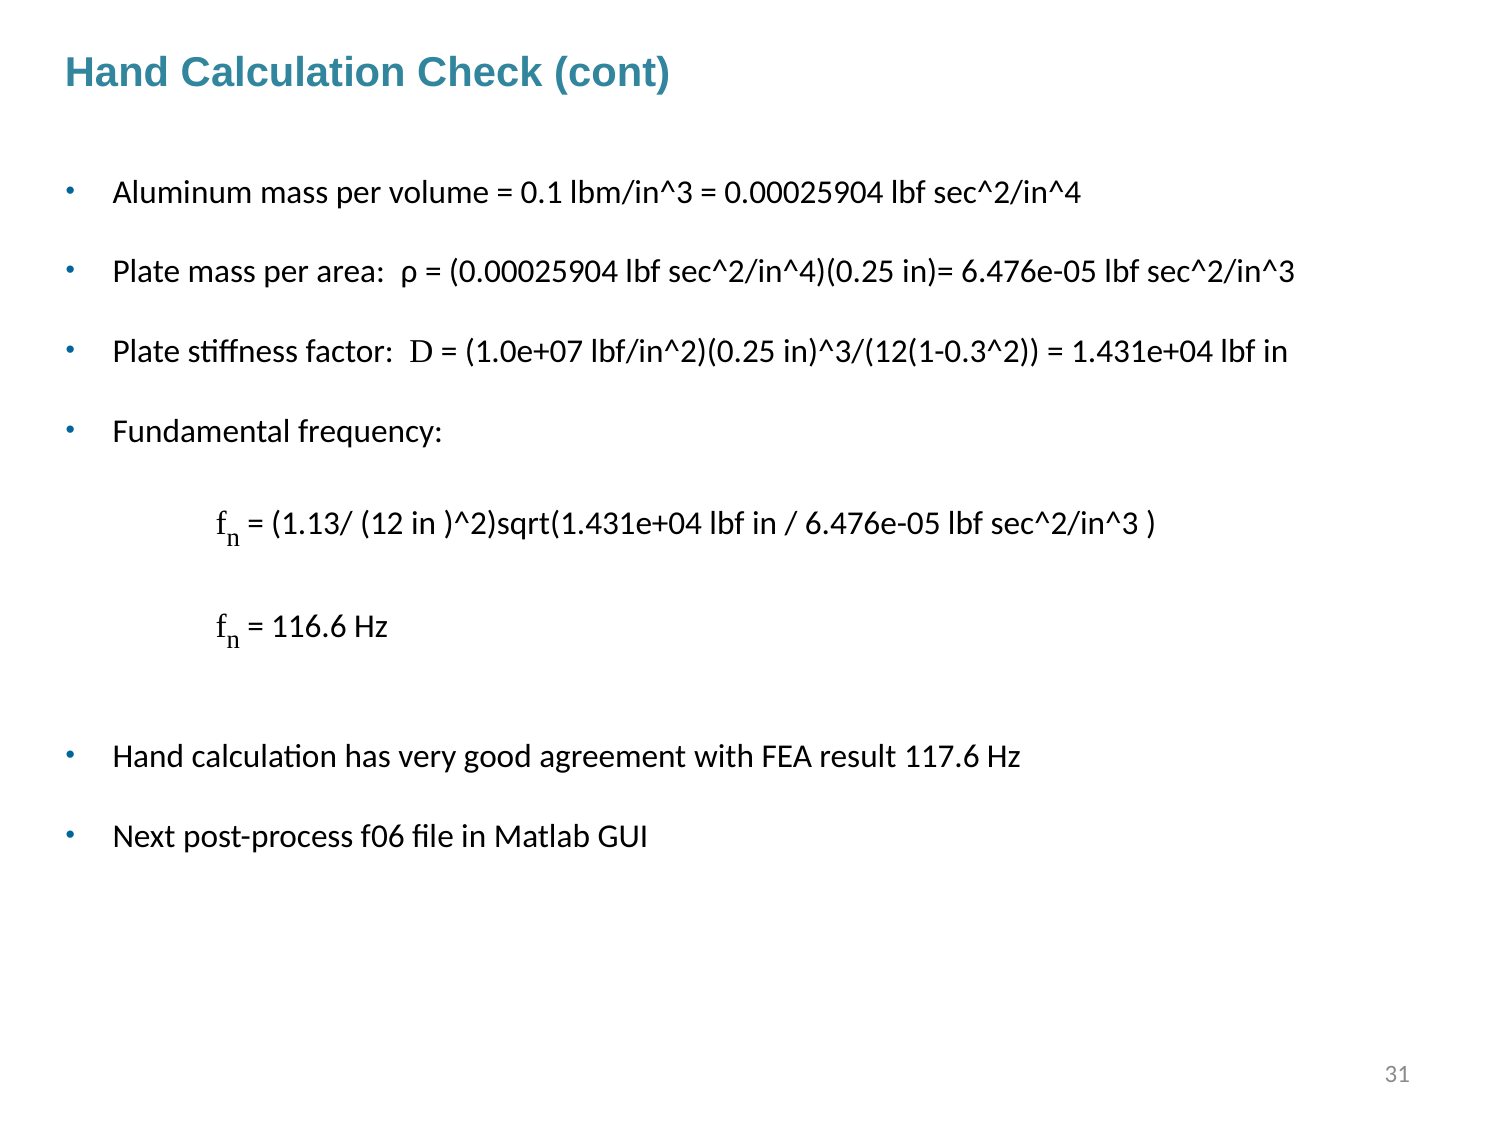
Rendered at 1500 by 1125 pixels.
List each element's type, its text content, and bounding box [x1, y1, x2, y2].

slide_number 31 [1074, 1042, 1425, 1103]
text_box Hand Calculation Check (cont) [50, 37, 1275, 103]
text_box Aluminum mass per volume = 0.1 lbm/in^3 = 0.00025904 lbf sec^2/in^4 Plate mass per area: ρ = (0.00025904 lbf sec^2/in^4)(0.25 in)= 6.476e-05 lbf sec^2/in^3 Plate stiffness factor: D = (1.0e+07 lbf/in^2)(0.25 in)^3/(12(1-0.3^2)) = 1.431e+04 lbf in Fundamental frequency: fn = (1.13/ (12 in )^2)sqrt(1.431e+04 lbf in / 6.476e-05 lbf sec^2/in^3 ) fn = 116.6 Hz Hand calculation has very good agreement with FEA result 117.6 Hz Next post-process f06 file in Matlab GUI [50, 162, 1388, 902]
